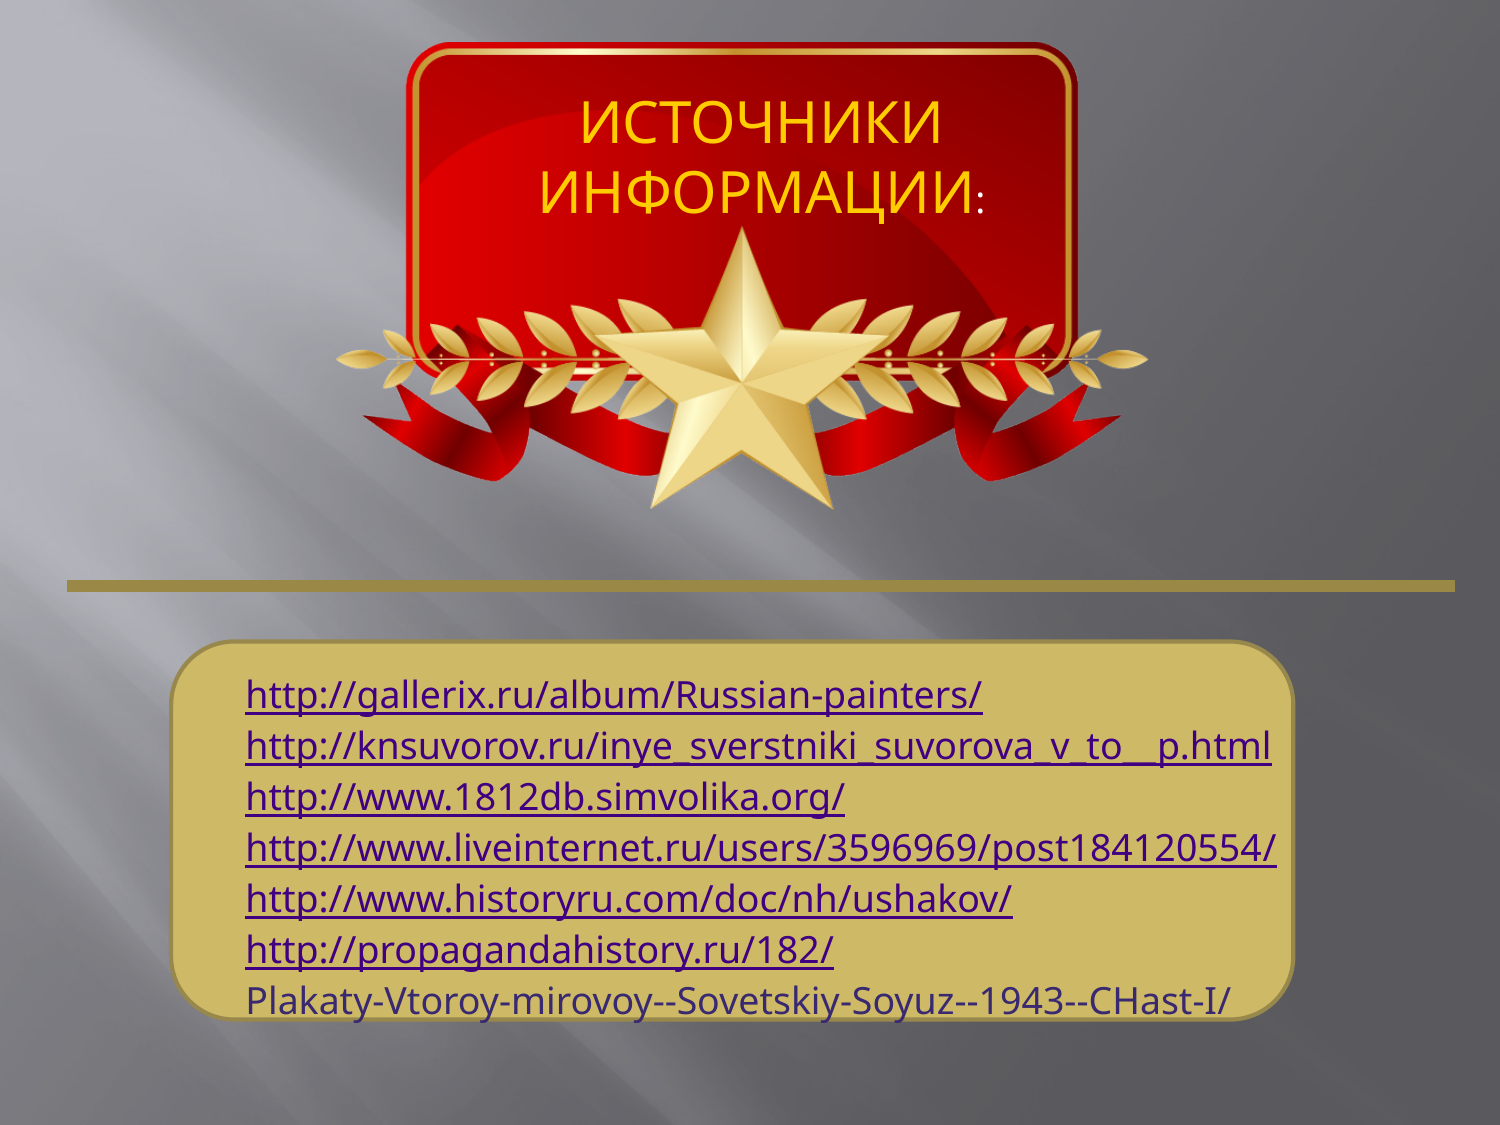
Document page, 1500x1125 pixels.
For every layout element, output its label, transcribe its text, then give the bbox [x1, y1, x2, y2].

picture [336, 42, 1149, 511]
text_box [1292, 683, 1296, 978]
text_box [168, 639, 1281, 1022]
text_box http://gallerix.ru/album/Russian-painters/ http://knsuvorov.ru/inye_sverstniki_suvorova_v_to__p.html http://www.1812db.simvolika.org/ http://www.liveinternet.ru/users/3596969/post184120554/ http://www.historyru.com/doc/nh/ushakov/ http://propagandahistory.ru/182/ Plakaty-Vtoroy-mirovoy--Sovetskiy-Soyuz--1943--CHast-I/ [230, 663, 1292, 1030]
